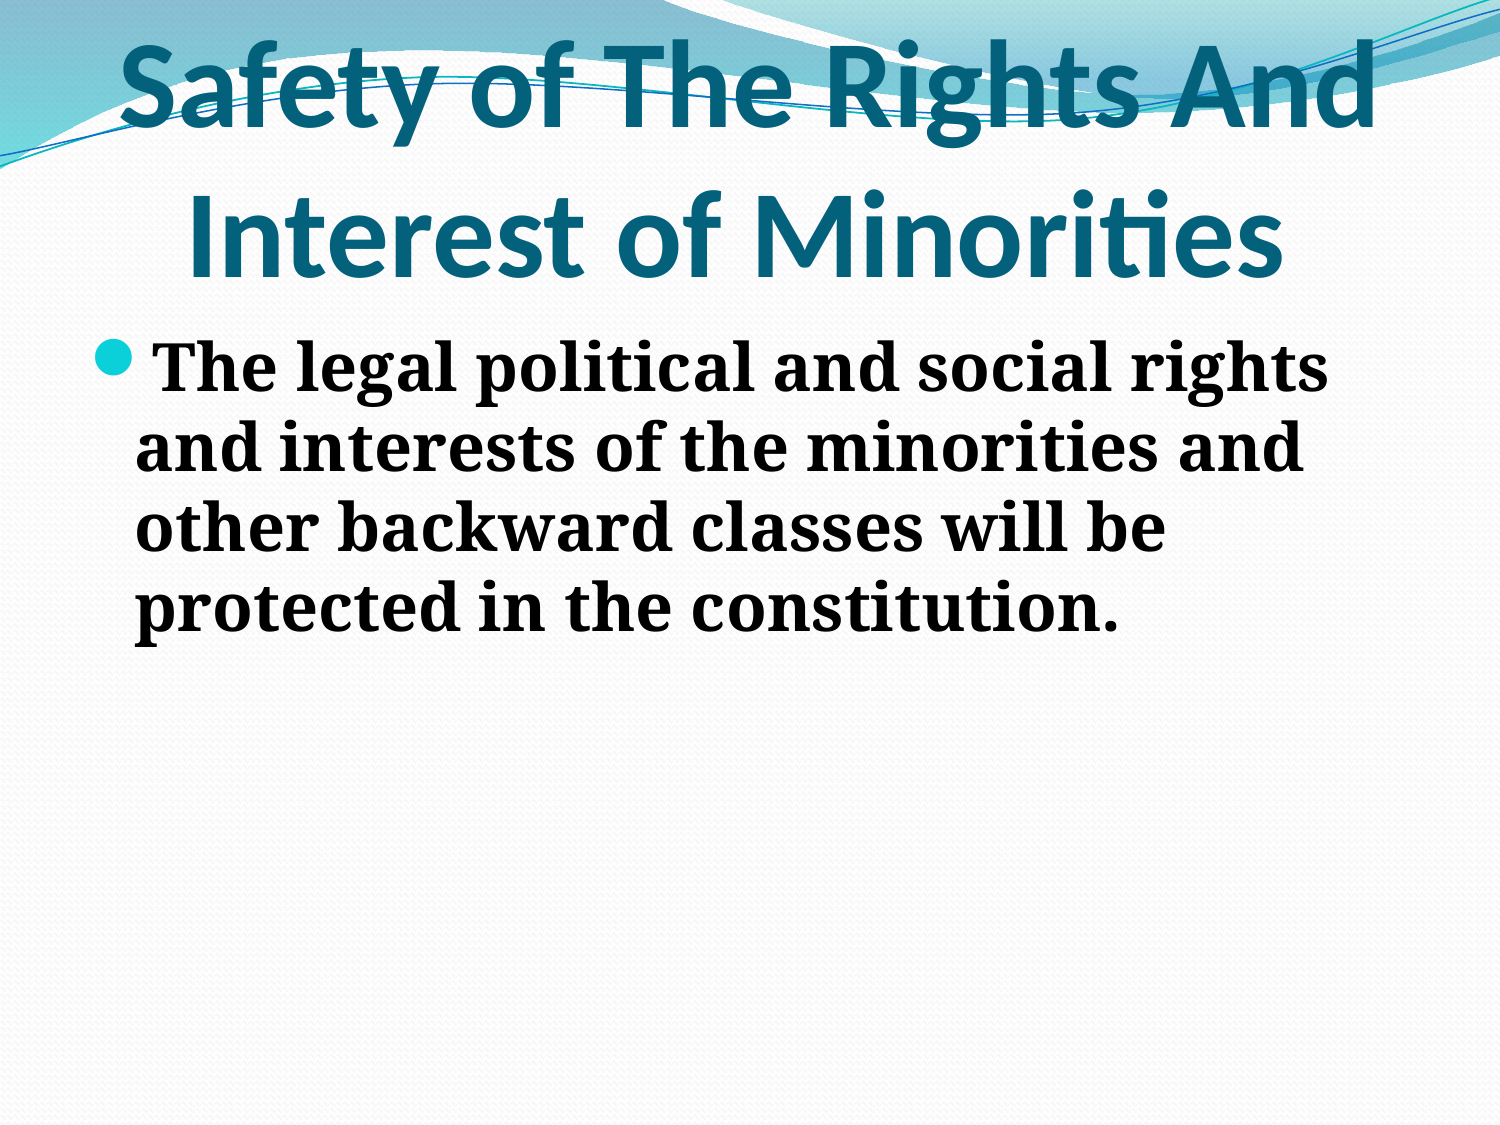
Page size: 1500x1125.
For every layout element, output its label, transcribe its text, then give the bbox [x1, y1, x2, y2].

list The legal political and social rights and interests of the minorities and other backward classes will be protected in the constitution. [75, 317, 1425, 1038]
title Safety of The Rights And Interest of Minorities [75, 115, 1425, 303]
